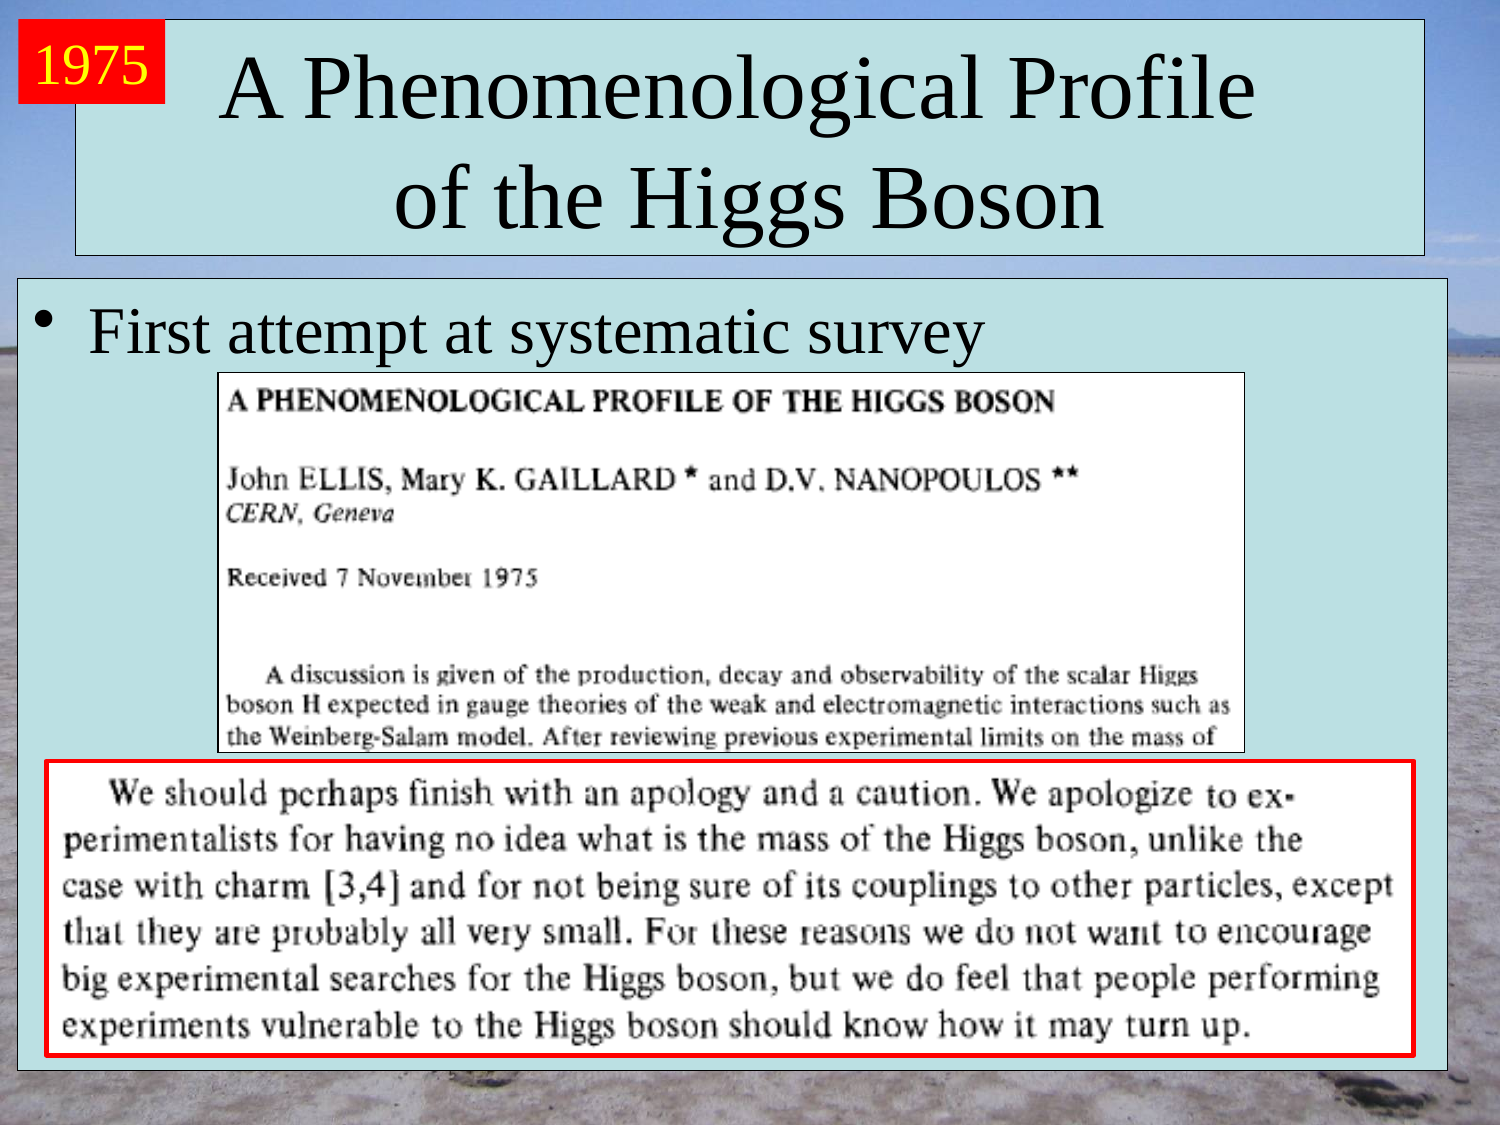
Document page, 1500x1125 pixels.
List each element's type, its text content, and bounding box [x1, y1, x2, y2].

picture [0, 0, 1500, 1125]
list First attempt at systematic survey [17, 278, 1448, 1071]
text_box 1975 [18, 19, 166, 104]
title A Phenomenological Profile of the Higgs Boson [75, 19, 1425, 256]
